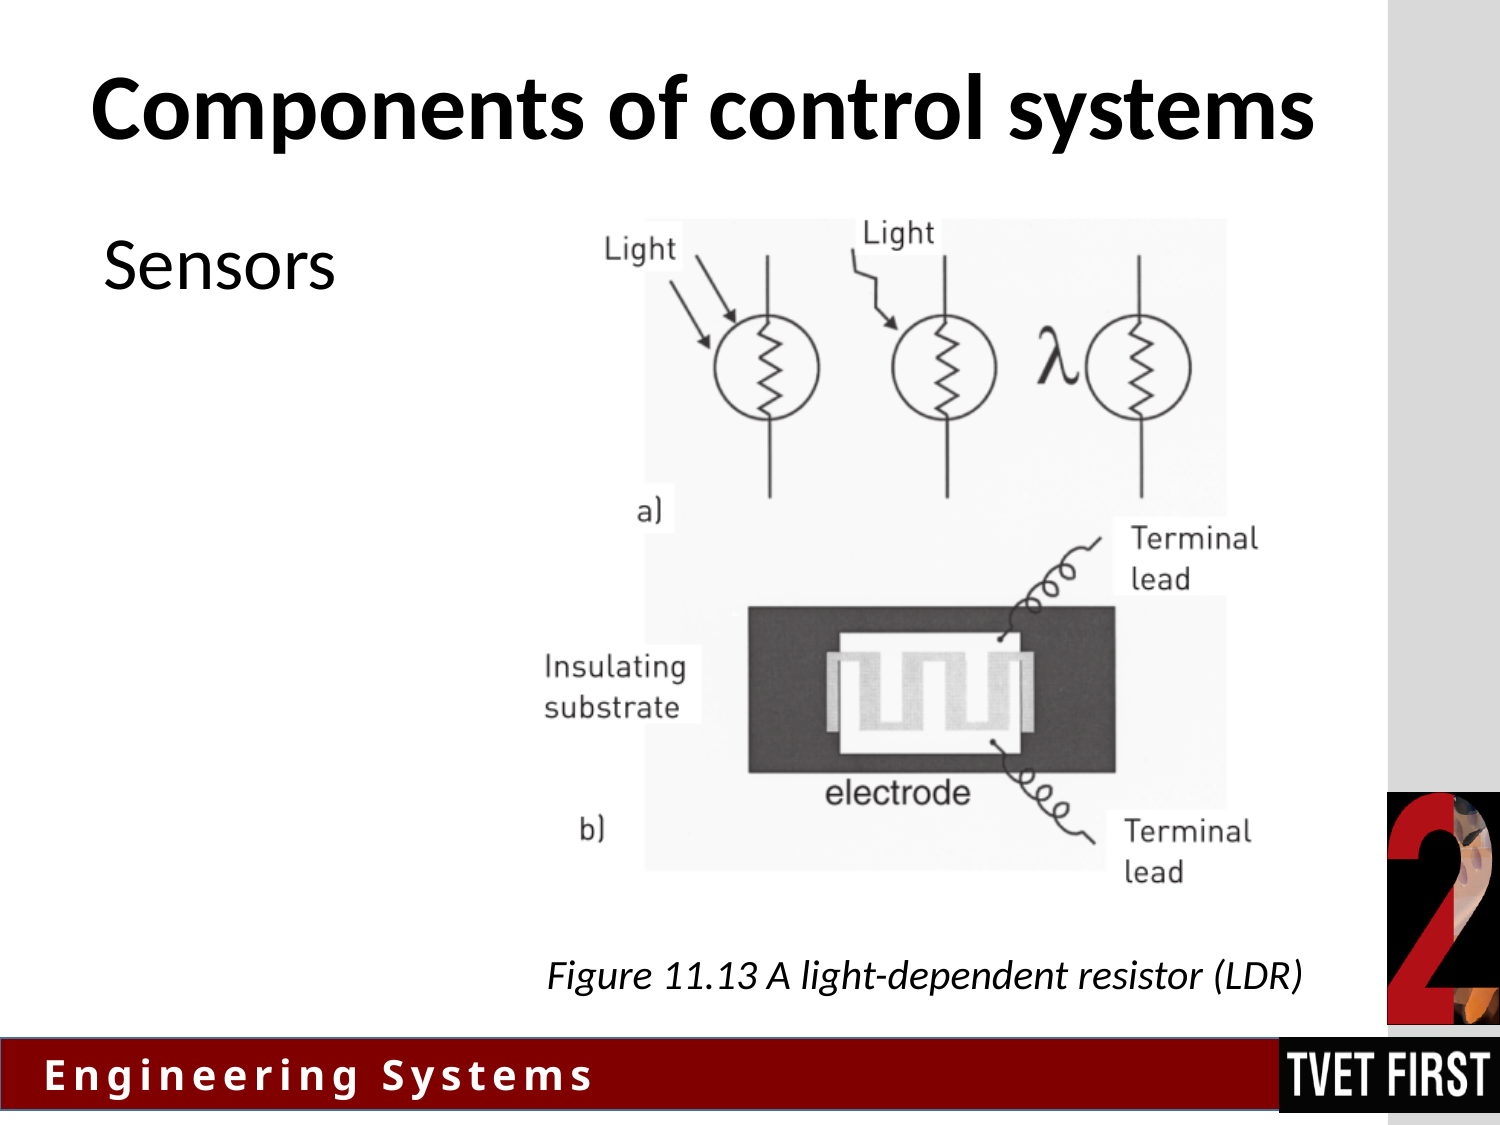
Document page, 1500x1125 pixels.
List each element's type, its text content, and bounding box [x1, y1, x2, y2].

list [537, 196, 1267, 911]
text_box Sensors [88, 217, 537, 341]
text_box Figure 11.13 A light-dependent resistor (LDR) [532, 940, 1336, 1006]
picture [1387, 792, 1500, 1025]
picture [1279, 1037, 1500, 1113]
title Components of control systems [76, 0, 1344, 218]
